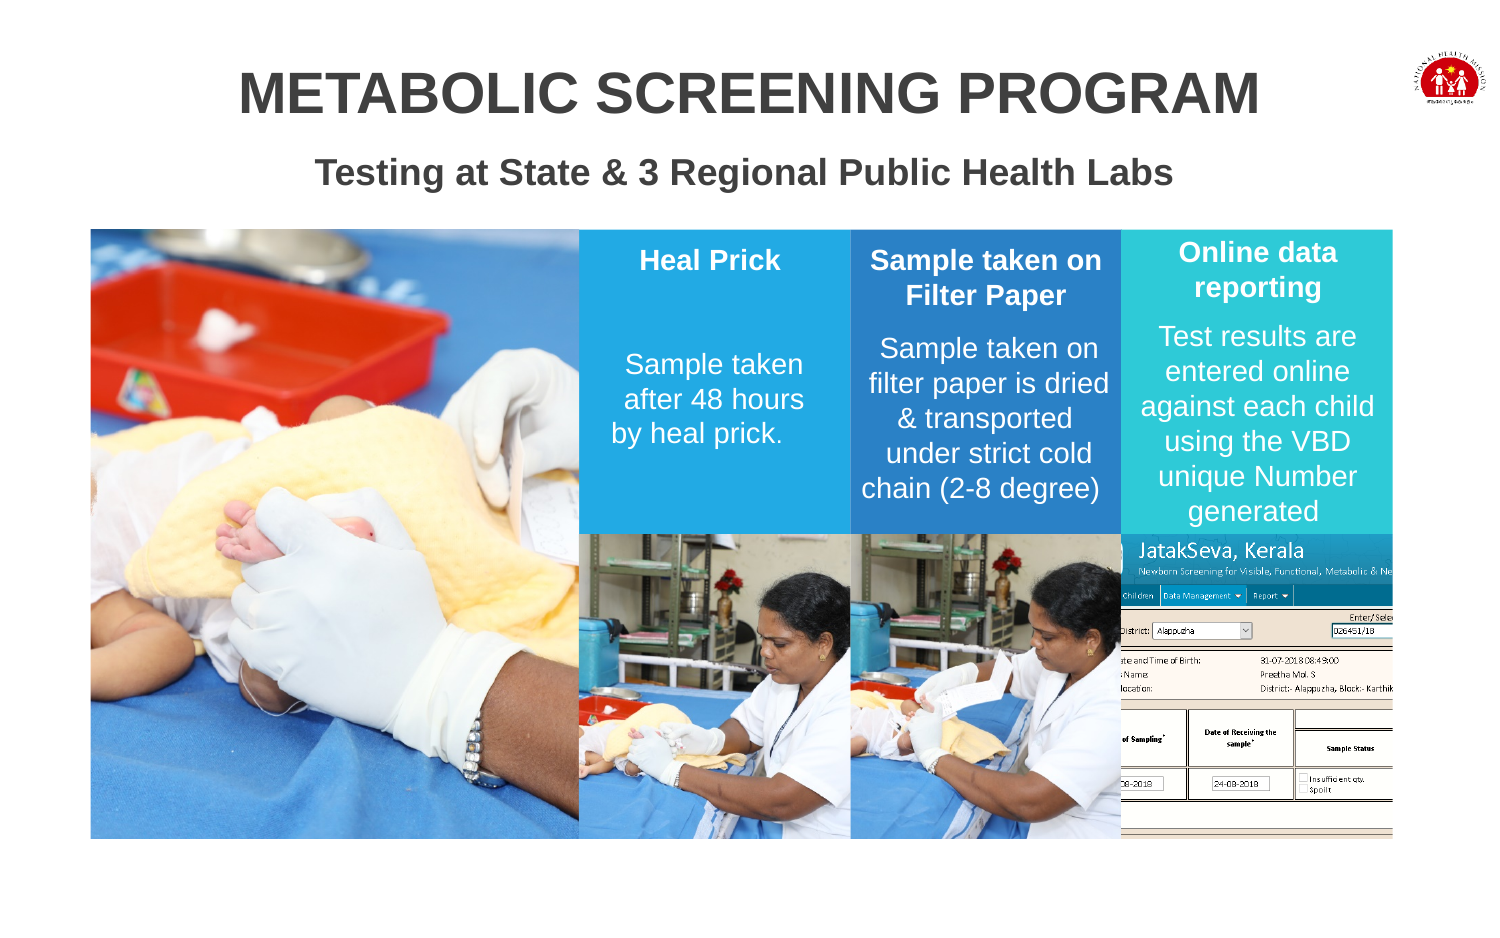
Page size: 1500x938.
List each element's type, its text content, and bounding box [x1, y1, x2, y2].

text_box Sample taken on filter paper is dried & transported under strict cold chain (2-8 degree) [842, 322, 1104, 532]
text_box Heal Prick [593, 233, 834, 284]
picture [90, 229, 1393, 840]
picture [1411, 45, 1488, 111]
text_box Online data reporting [1137, 226, 1379, 311]
text_box Sample taken after 48 hours by heal prick. [593, 337, 835, 488]
title METABOLIC SCREENING PROGRAM [0, 27, 1500, 153]
list Testing at State & 3 Regional Public Health Labs [0, 153, 1500, 194]
text_box Test results are entered online against each child using the VBD unique Number generated [1104, 309, 1412, 535]
text_box Sample taken on Filter Paper [834, 233, 1138, 319]
